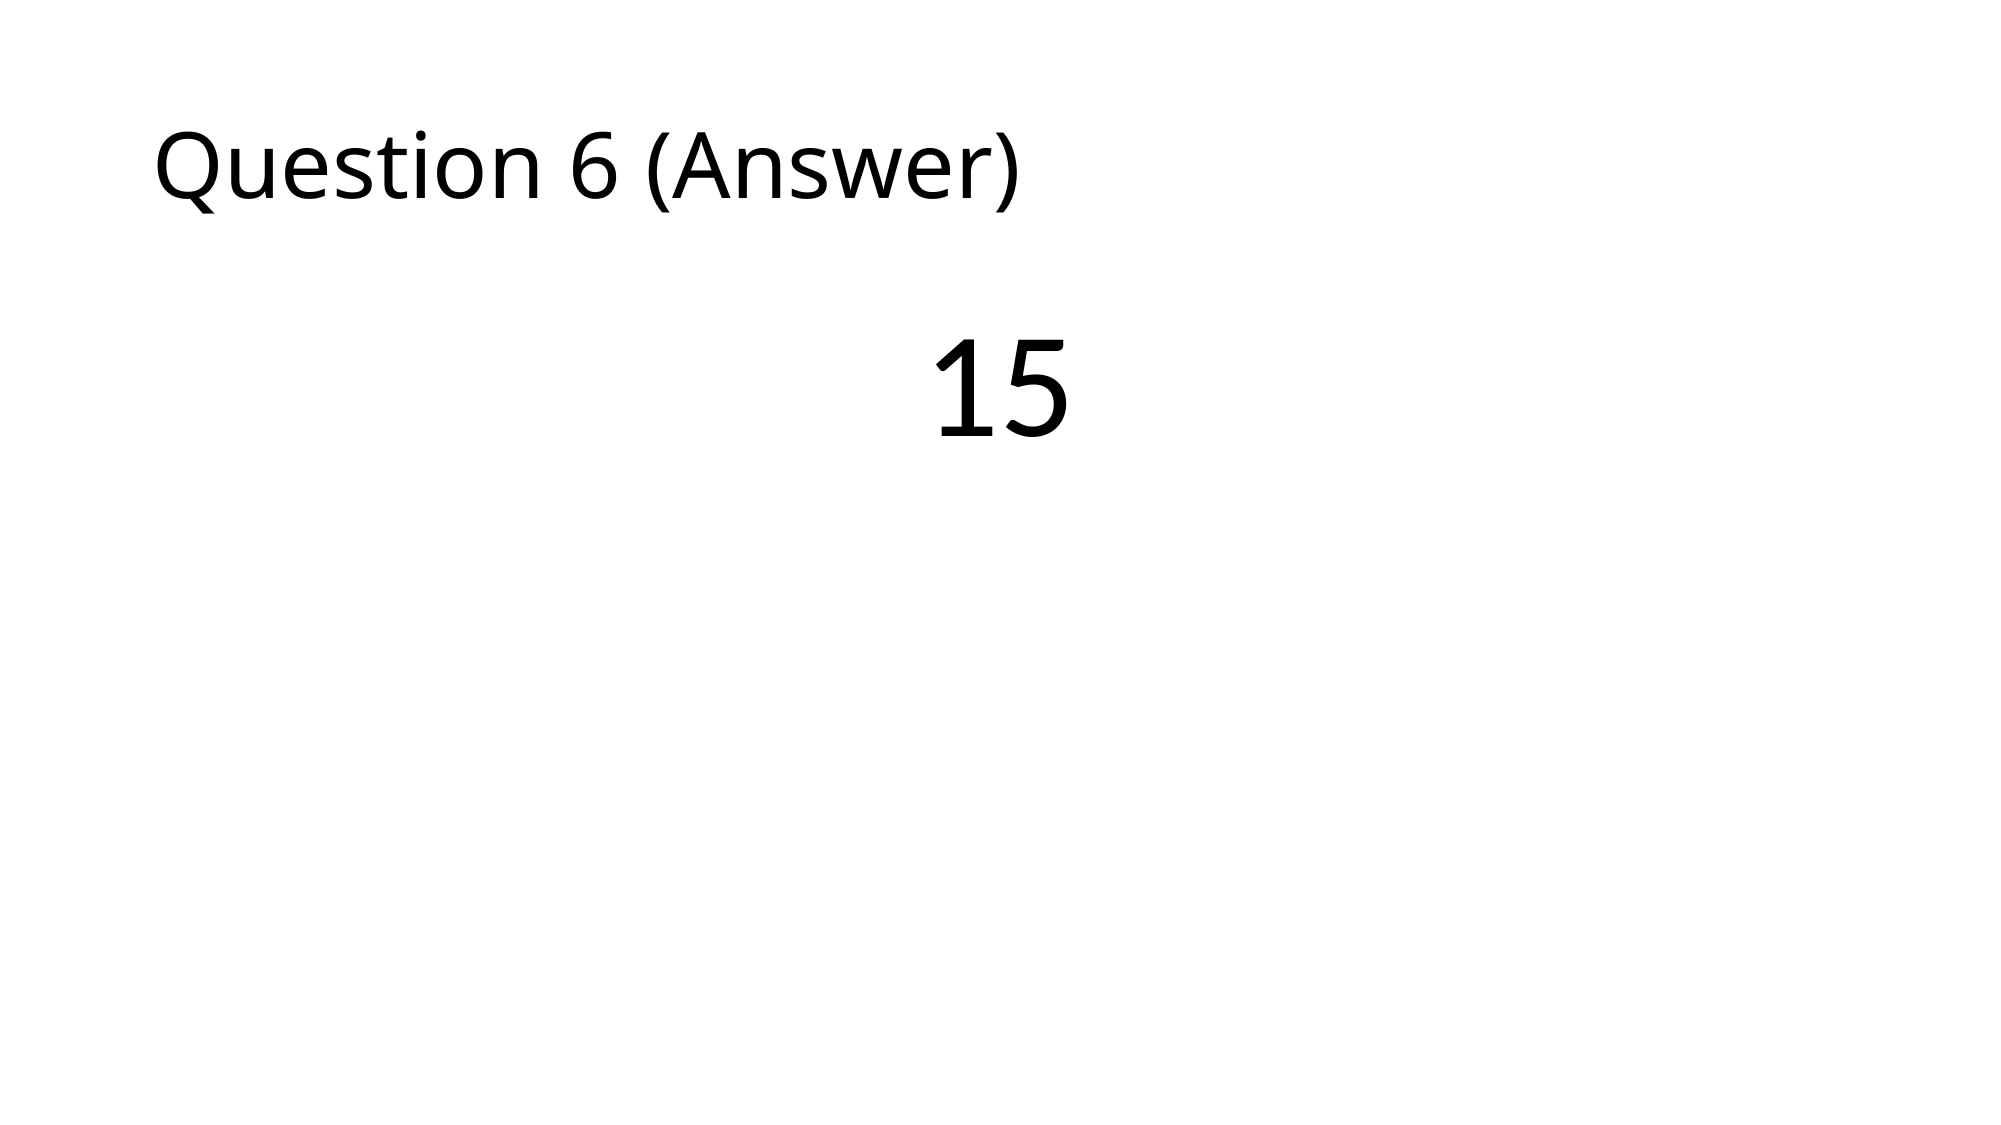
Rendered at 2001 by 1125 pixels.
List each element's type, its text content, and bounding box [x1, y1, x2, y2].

title Question 6 (Answer) [137, 59, 1863, 278]
list 15 [137, 299, 1863, 1014]
